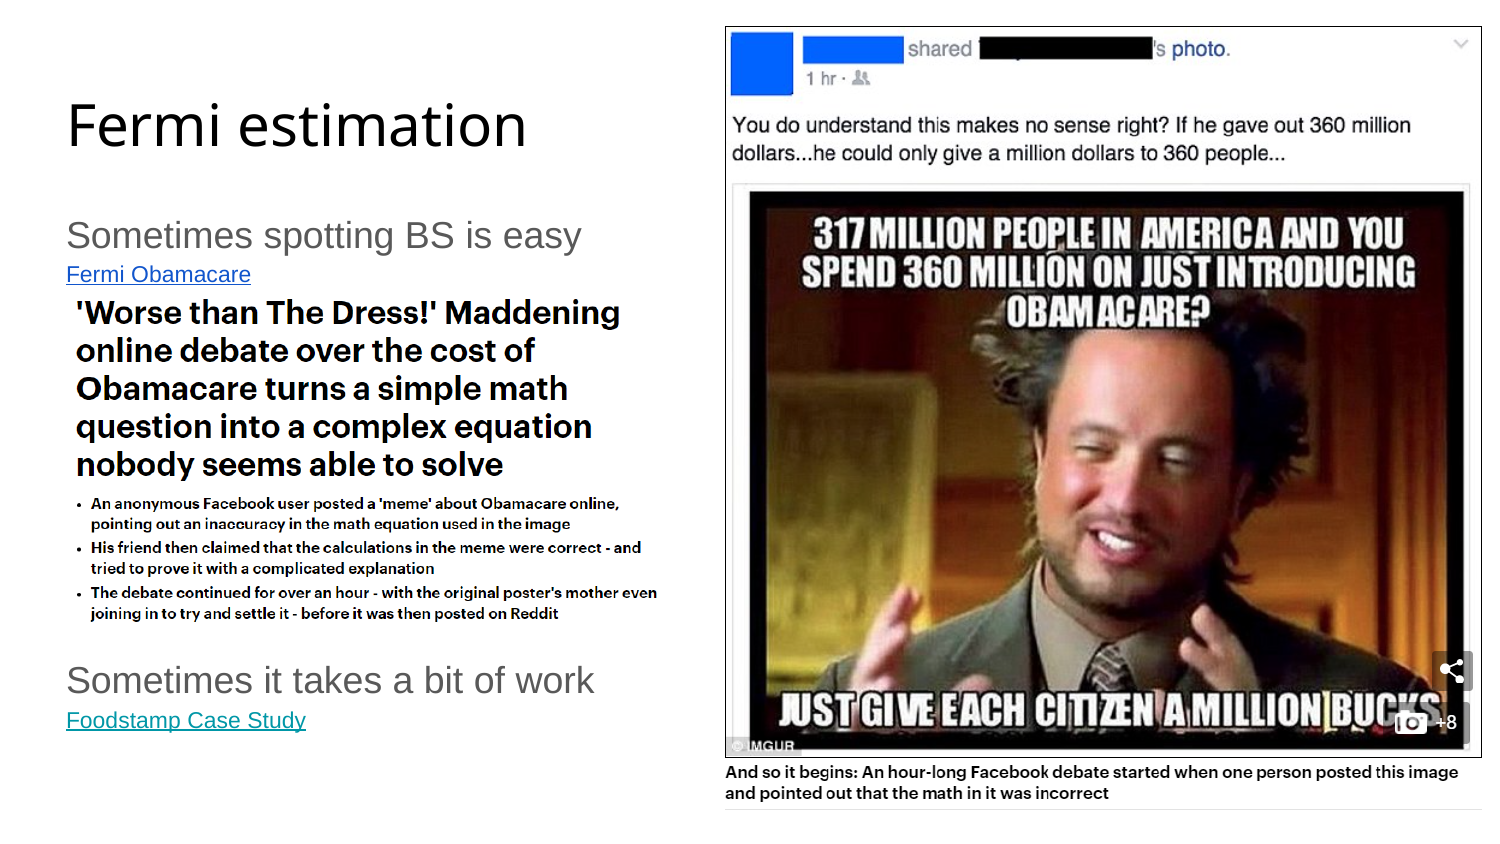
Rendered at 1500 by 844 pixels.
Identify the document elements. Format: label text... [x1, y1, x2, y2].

picture [717, 20, 1488, 824]
picture [72, 290, 671, 631]
title Fermi estimation [51, 72, 712, 167]
list Sometimes spotting BS is easy Fermi Obamacare Sometimes it takes a bit of work Foodstamp Case Study [51, 189, 712, 750]
